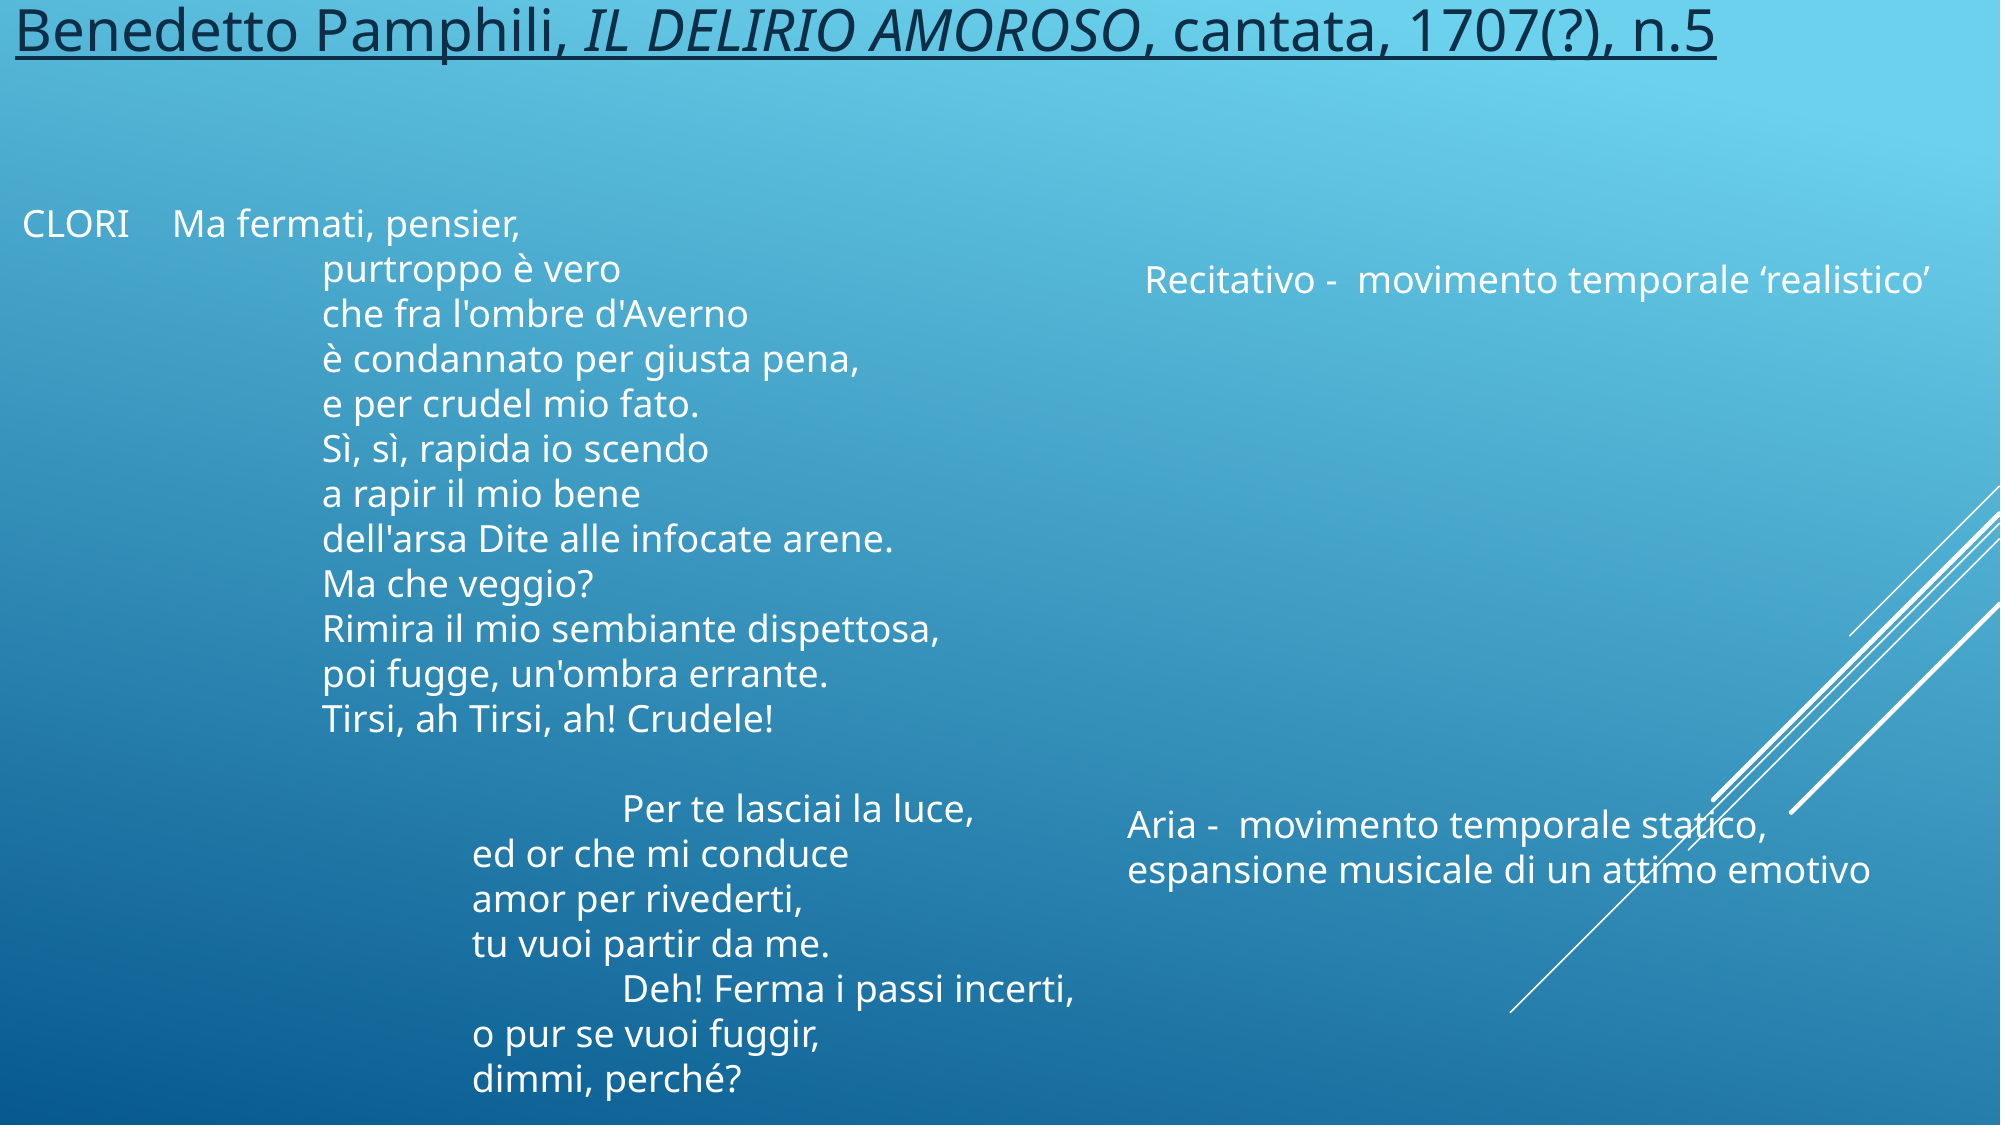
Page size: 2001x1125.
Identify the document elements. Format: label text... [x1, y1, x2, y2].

text_box [1489, 248, 2000, 750]
text_box Aria - movimento temporale statico, espansione musicale di un attimo emotivo [1112, 794, 1976, 899]
text_box Benedetto Pamphili, IL DELIRIO AMOROSO, cantata, 1707(?), n.5 [0, 0, 2000, 80]
text_box CLORI Ma fermati, pensier, purtroppo è vero che fra l'ombre d'Averno è condannato per giusta pena, e per crudel mio fato. Sì, sì, rapida io scendo a rapir il mio bene dell'arsa Dite alle infocate arene. Ma che veggio? Rimira il mio sembiante dispettosa, poi fugge, un'ombra errante. Tirsi, ah Tirsi, ah! Crudele! Per te lasciai la luce, ed or che mi conduce amor per rivederti, tu vuoi partir da me. Deh! Ferma i passi incerti, o pur se vuoi fuggir, dimmi, perché? [7, 192, 2000, 1108]
text_box Recitativo - movimento temporale ‘realistico’ [1129, 248, 1993, 309]
